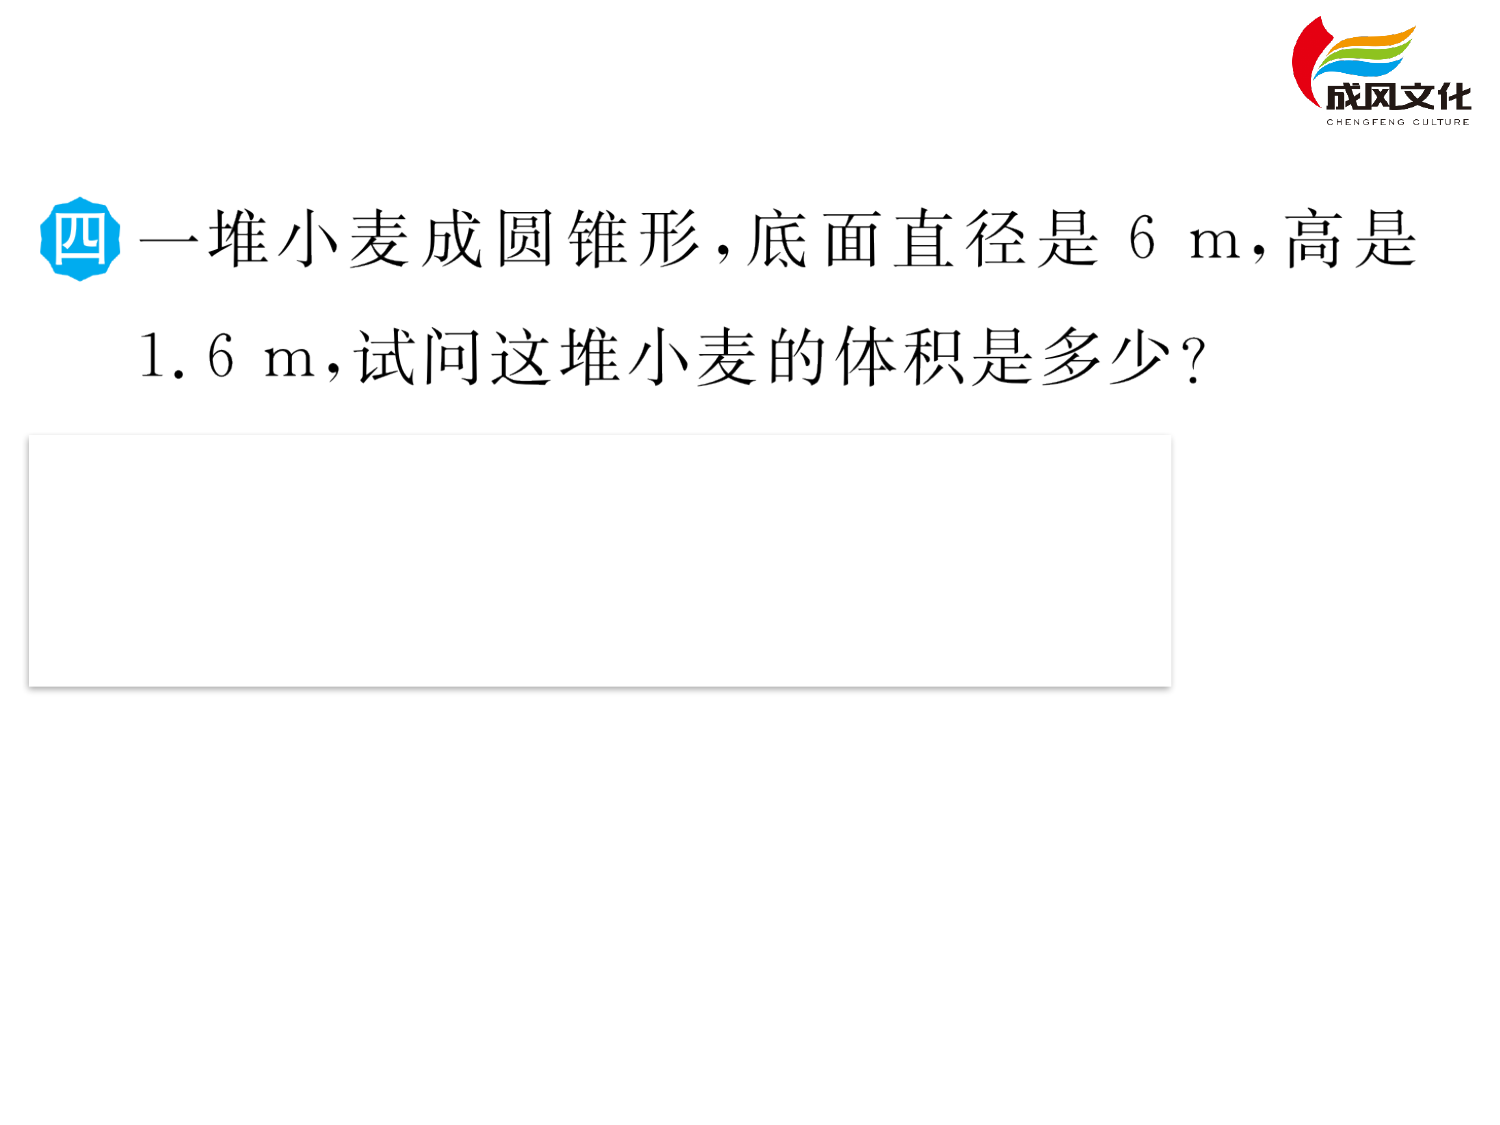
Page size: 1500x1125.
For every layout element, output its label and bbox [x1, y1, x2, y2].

picture [1281, 0, 1489, 136]
picture [35, 176, 1453, 931]
